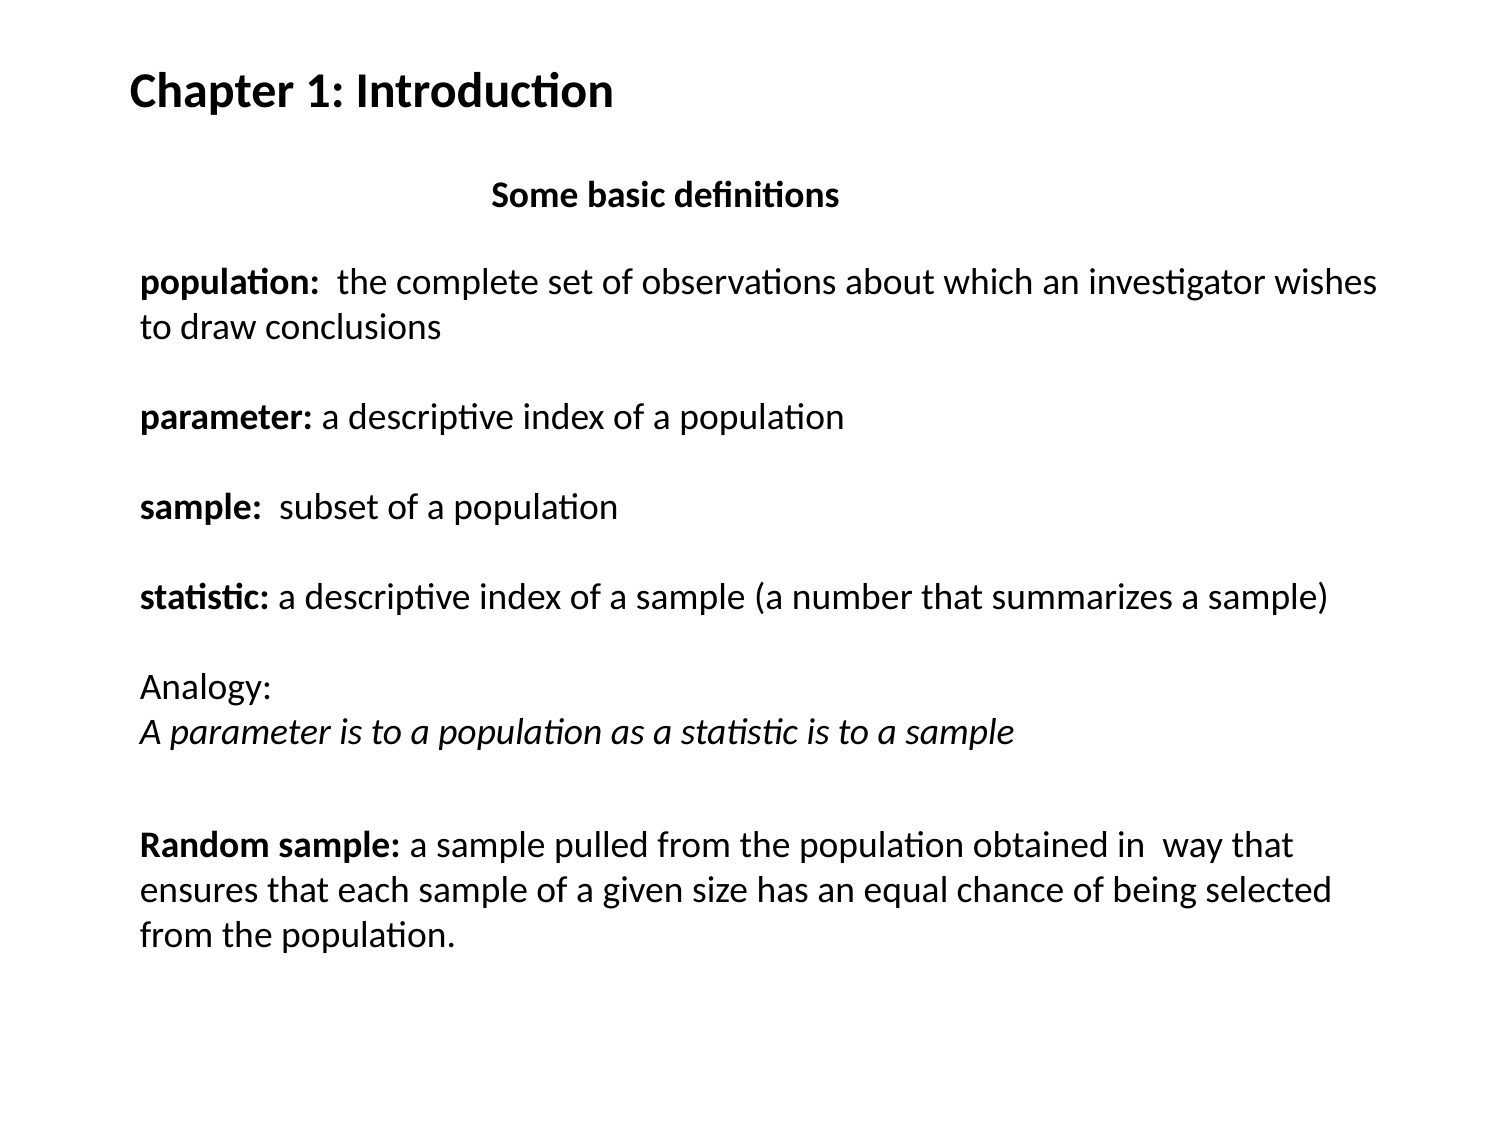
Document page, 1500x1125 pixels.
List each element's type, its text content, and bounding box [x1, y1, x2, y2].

text_box population: the complete set of observations about which an investigator wishes to draw conclusions parameter: a descriptive index of a population sample: subset of a population statistic: a descriptive index of a sample (a number that summarizes a sample) Analogy: A parameter is to a population as a statistic is to a sample [124, 249, 1413, 850]
text_box Random sample: a sample pulled from the population obtained in way that ensures that each sample of a given size has an equal chance of being selected from the population. [125, 812, 1350, 1008]
text_box Some basic definitions [476, 162, 856, 223]
text_box Chapter 1: Introduction [115, 49, 630, 125]
